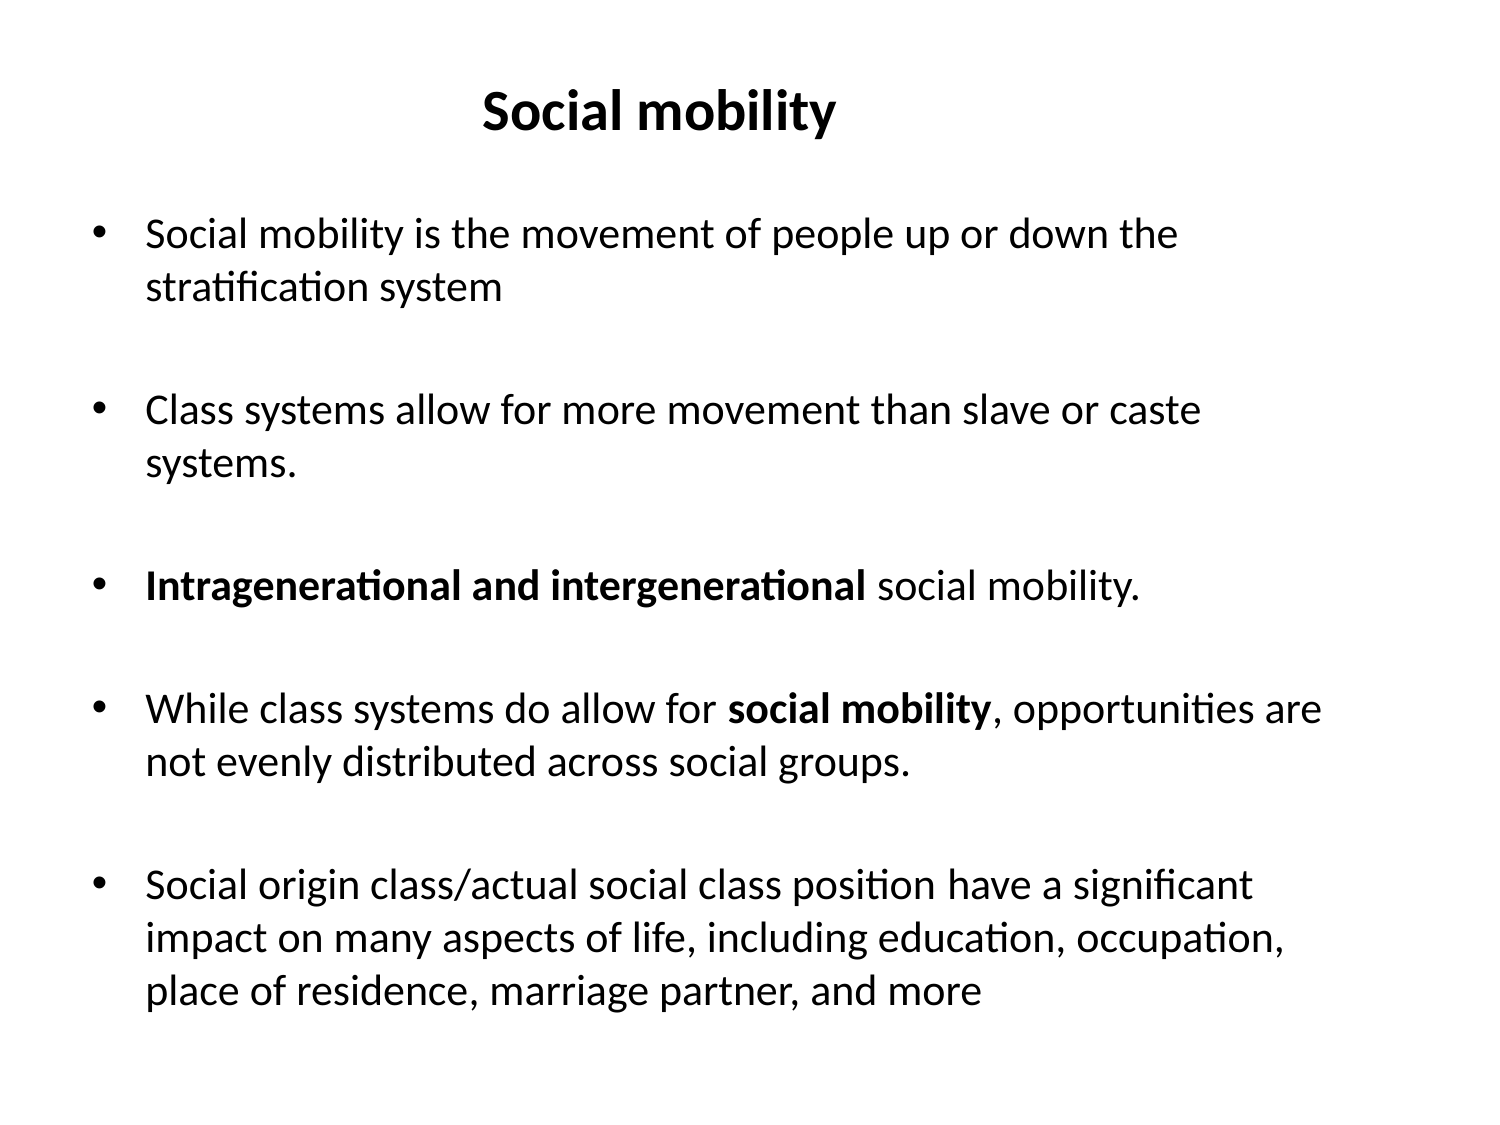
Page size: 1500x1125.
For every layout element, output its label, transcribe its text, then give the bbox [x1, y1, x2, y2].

text_box 3 [1199, 940, 1274, 971]
list Social mobility is the movement of people up or down the stratification system Class systems allow for more movement than slave or caste systems. Intragenerational and intergenerational social mobility. While class systems do allow for social mobility, opportunities are not evenly distributed across social groups. Social origin class/actual social class position have a significant impact on many aspects of life, including education, occupation, place of residence, marriage partner, and more [76, 197, 1371, 1025]
title Social mobility [13, 19, 1307, 196]
